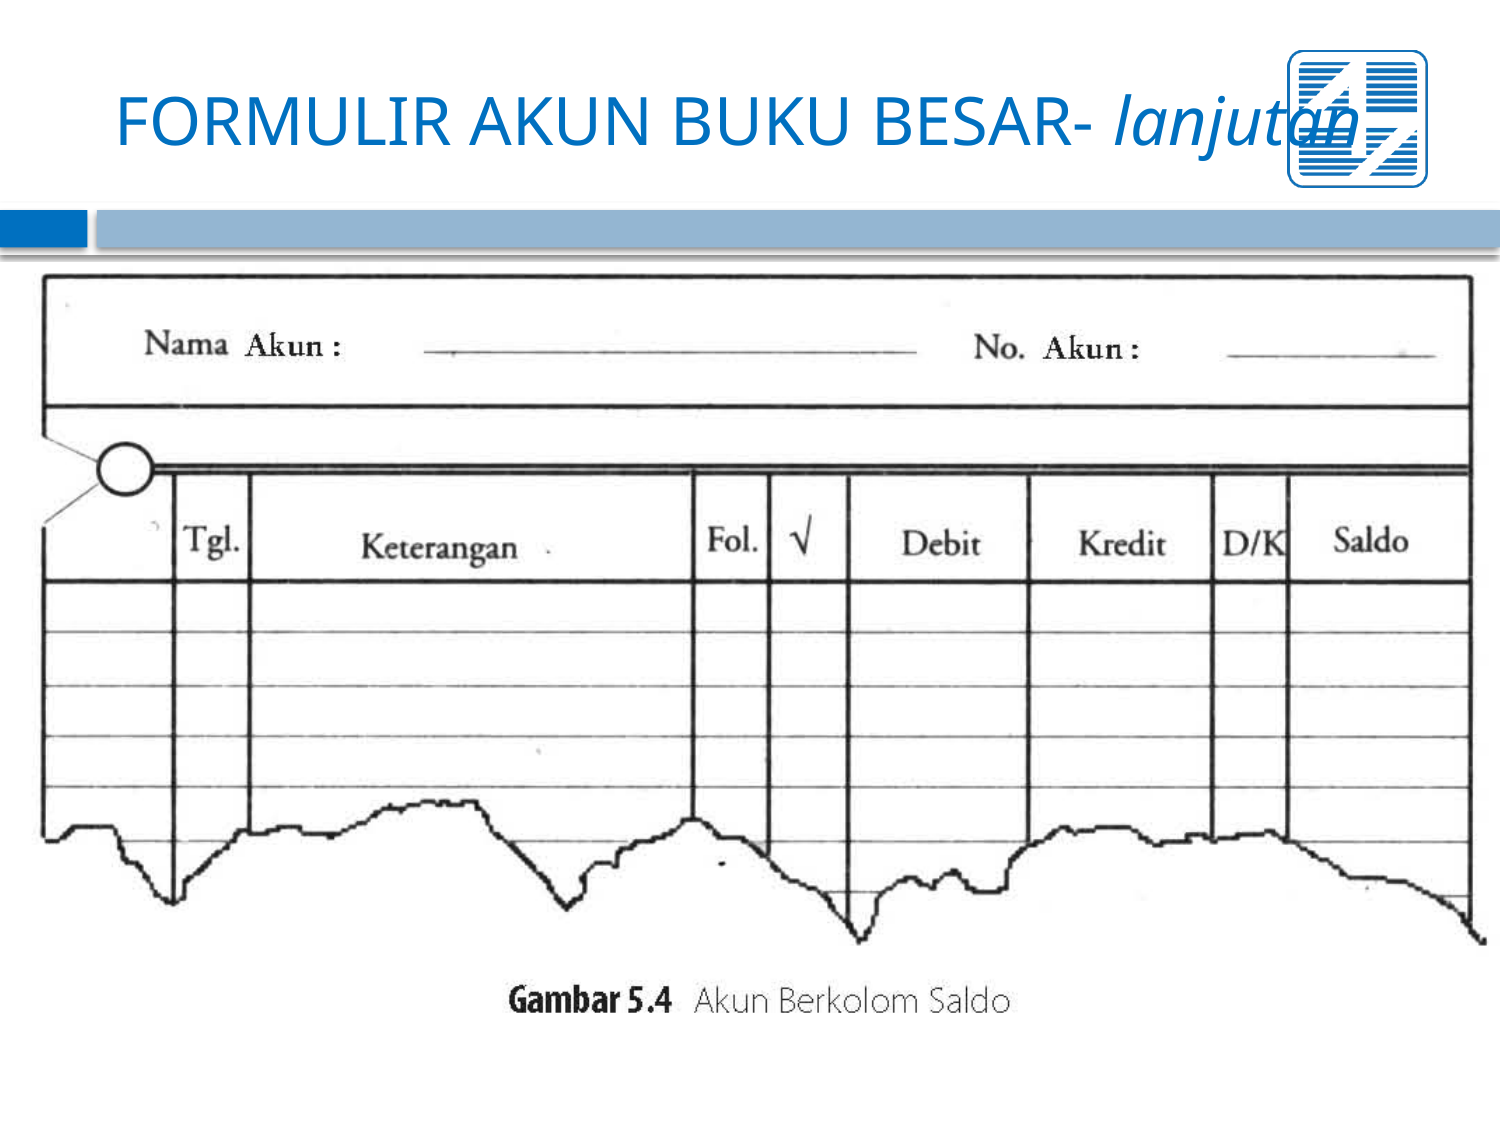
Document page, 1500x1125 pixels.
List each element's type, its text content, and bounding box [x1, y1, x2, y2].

picture [0, 262, 1500, 1051]
title FORMULIR AKUN BUKU BESAR- lanjutan [99, 37, 1438, 200]
